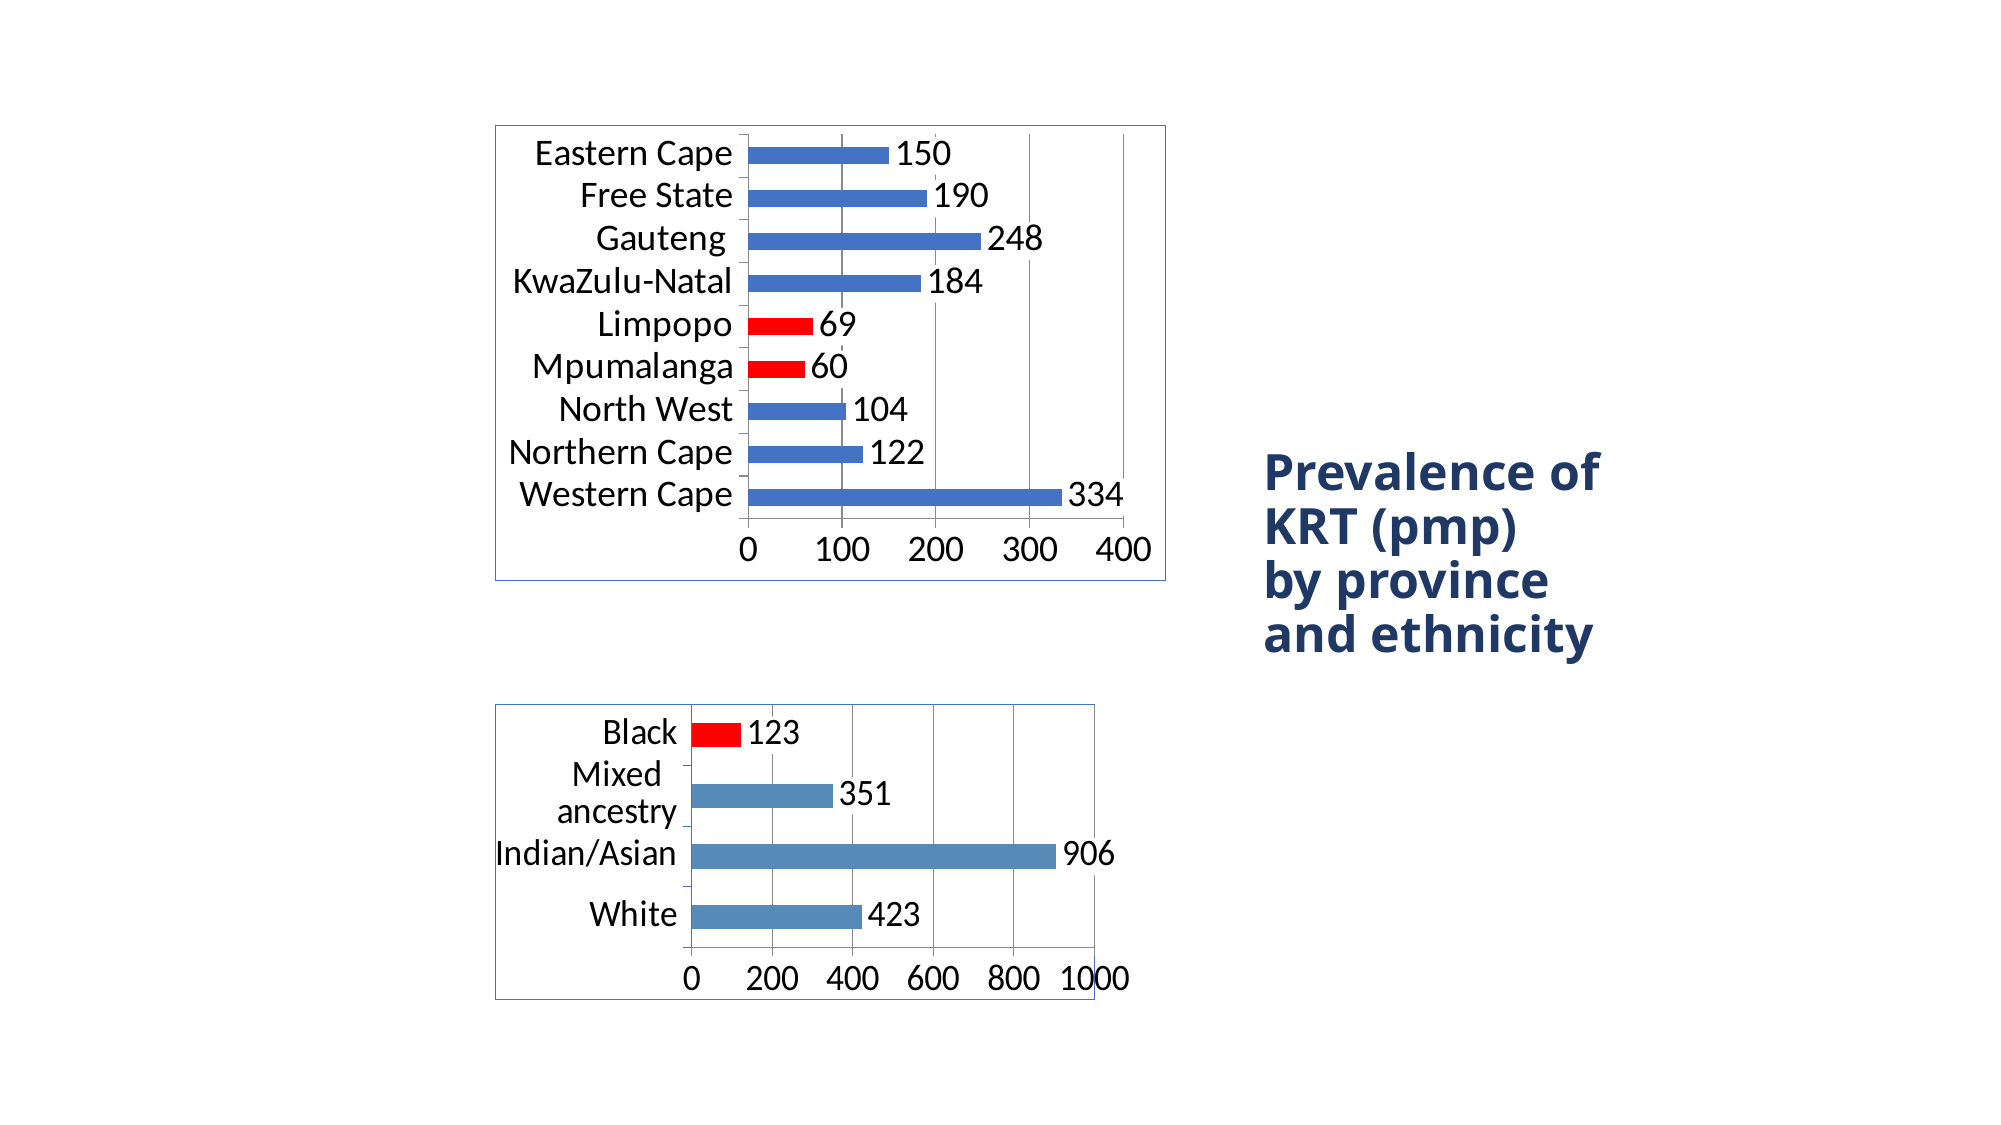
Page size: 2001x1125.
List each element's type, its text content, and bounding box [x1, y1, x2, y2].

chart [494, 125, 1166, 581]
title Prevalence of KRT (pmp) by province and ethnicity [1248, 231, 1647, 879]
chart [494, 704, 1130, 1000]
